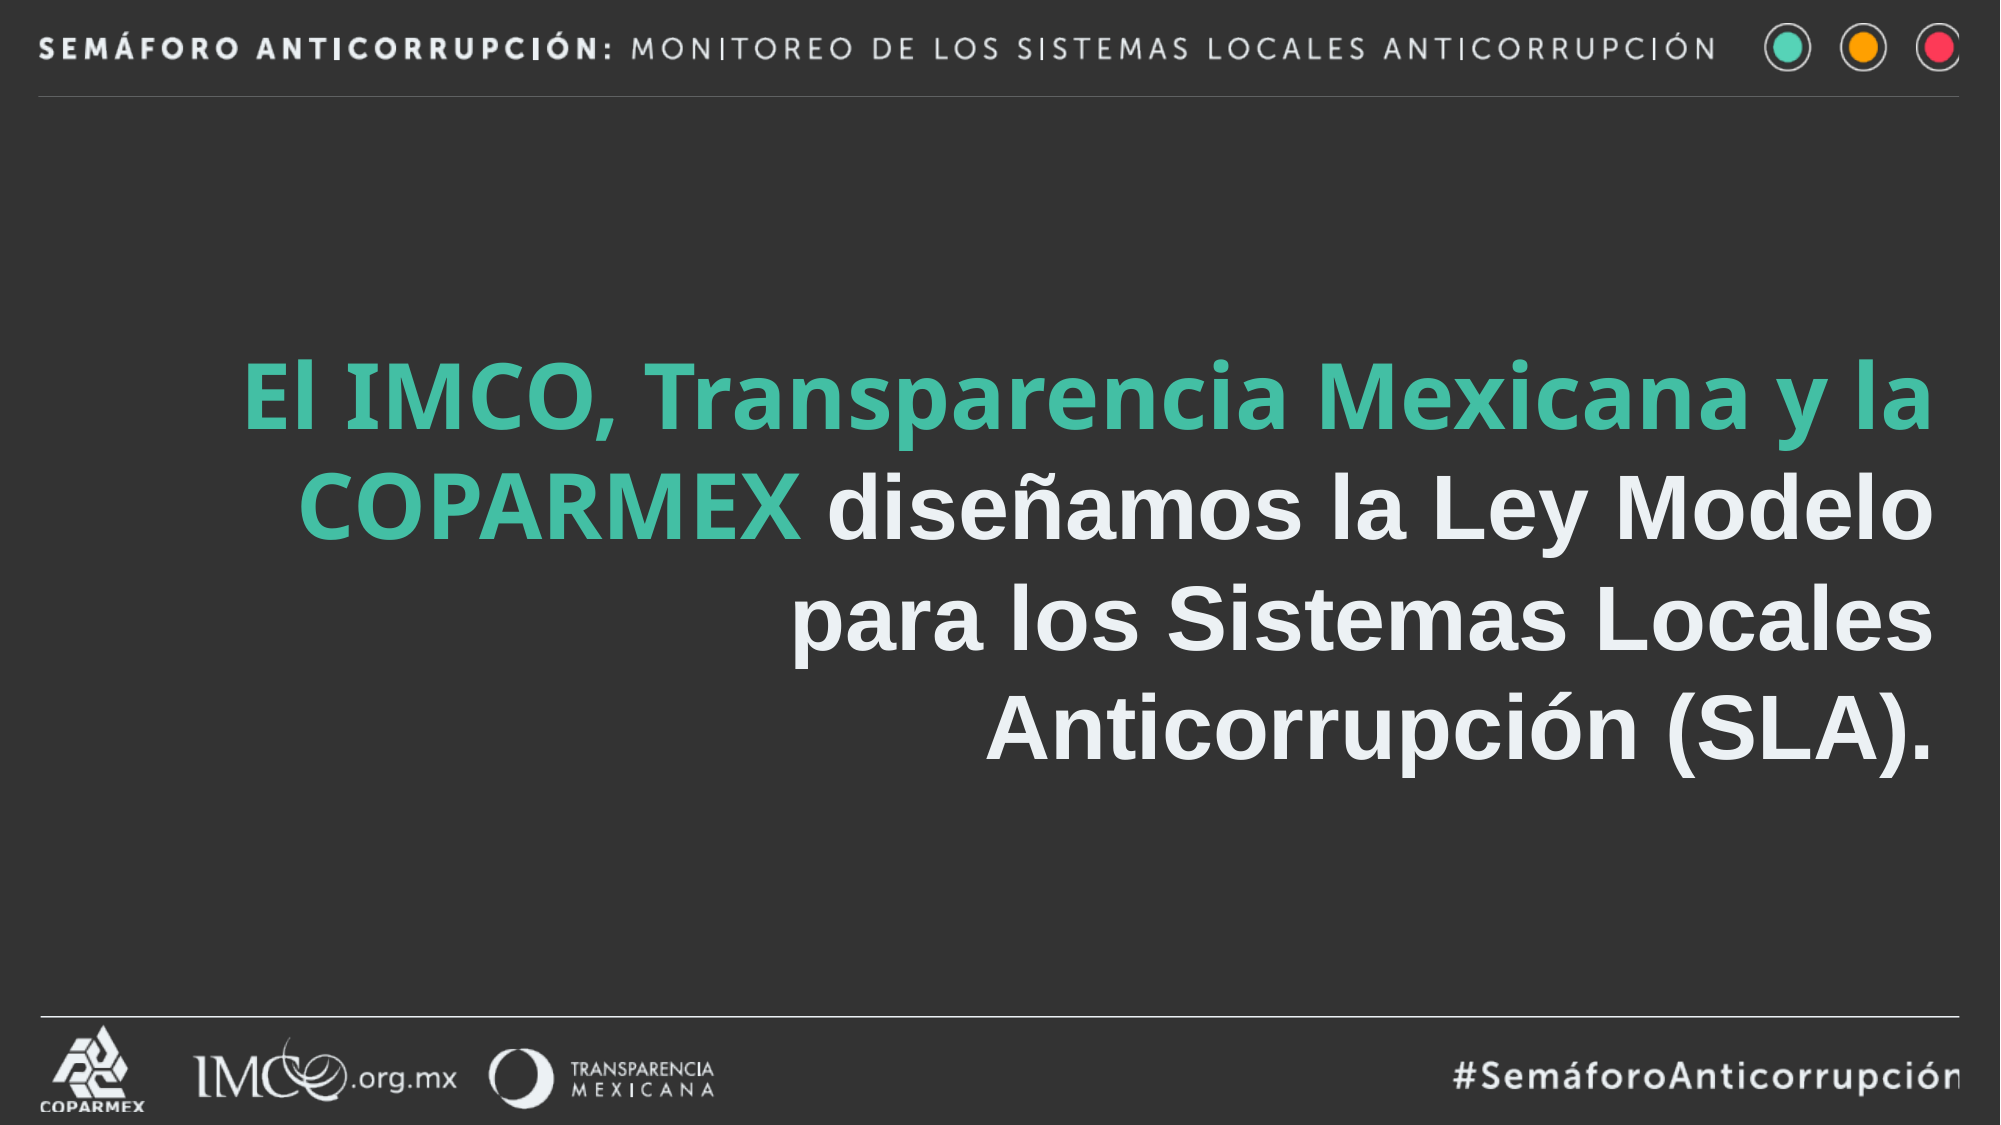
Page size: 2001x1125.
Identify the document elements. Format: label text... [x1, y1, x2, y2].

text_box El IMCO, Transparencia Mexicana y la COPARMEX diseñamos la Ley Modelo para los Sistemas Locales Anticorrupción (SLA). [102, 331, 1952, 786]
